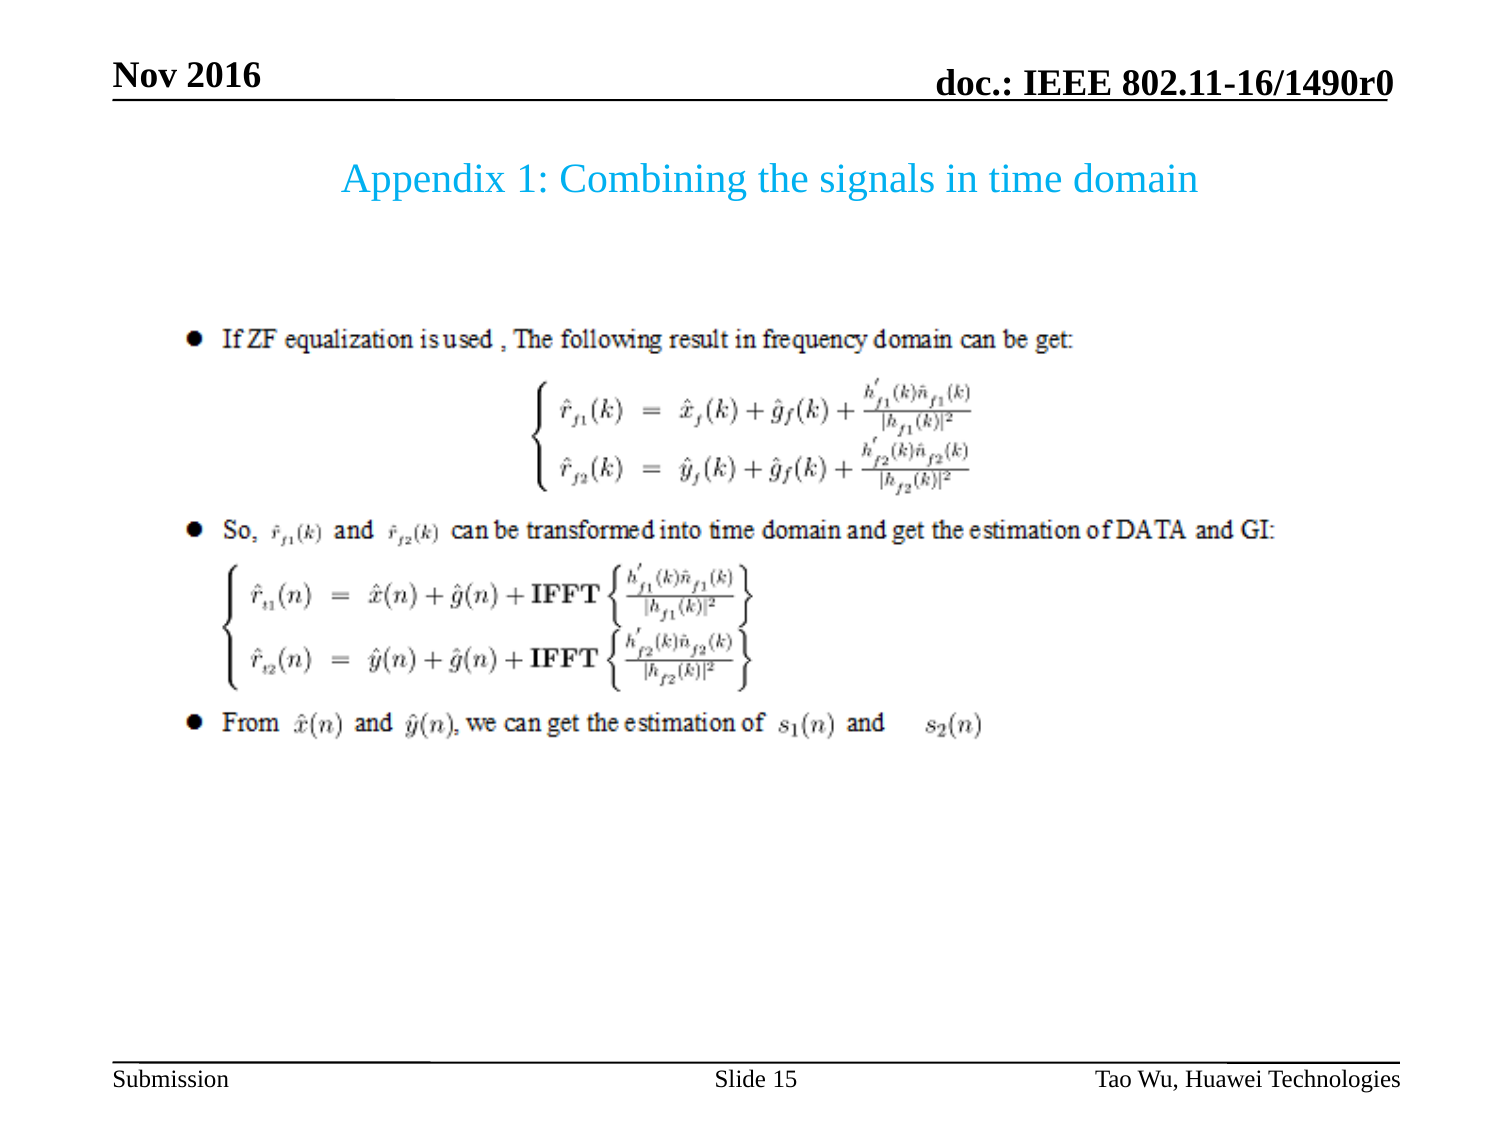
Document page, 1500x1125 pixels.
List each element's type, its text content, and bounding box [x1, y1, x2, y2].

picture [159, 303, 1326, 794]
text_box Appendix 1: Combining the signals in time domain [74, 115, 1466, 236]
footer Tao Wu, Huawei Technologies [878, 1061, 1402, 1093]
slide_number Slide 15 [712, 1061, 800, 1123]
